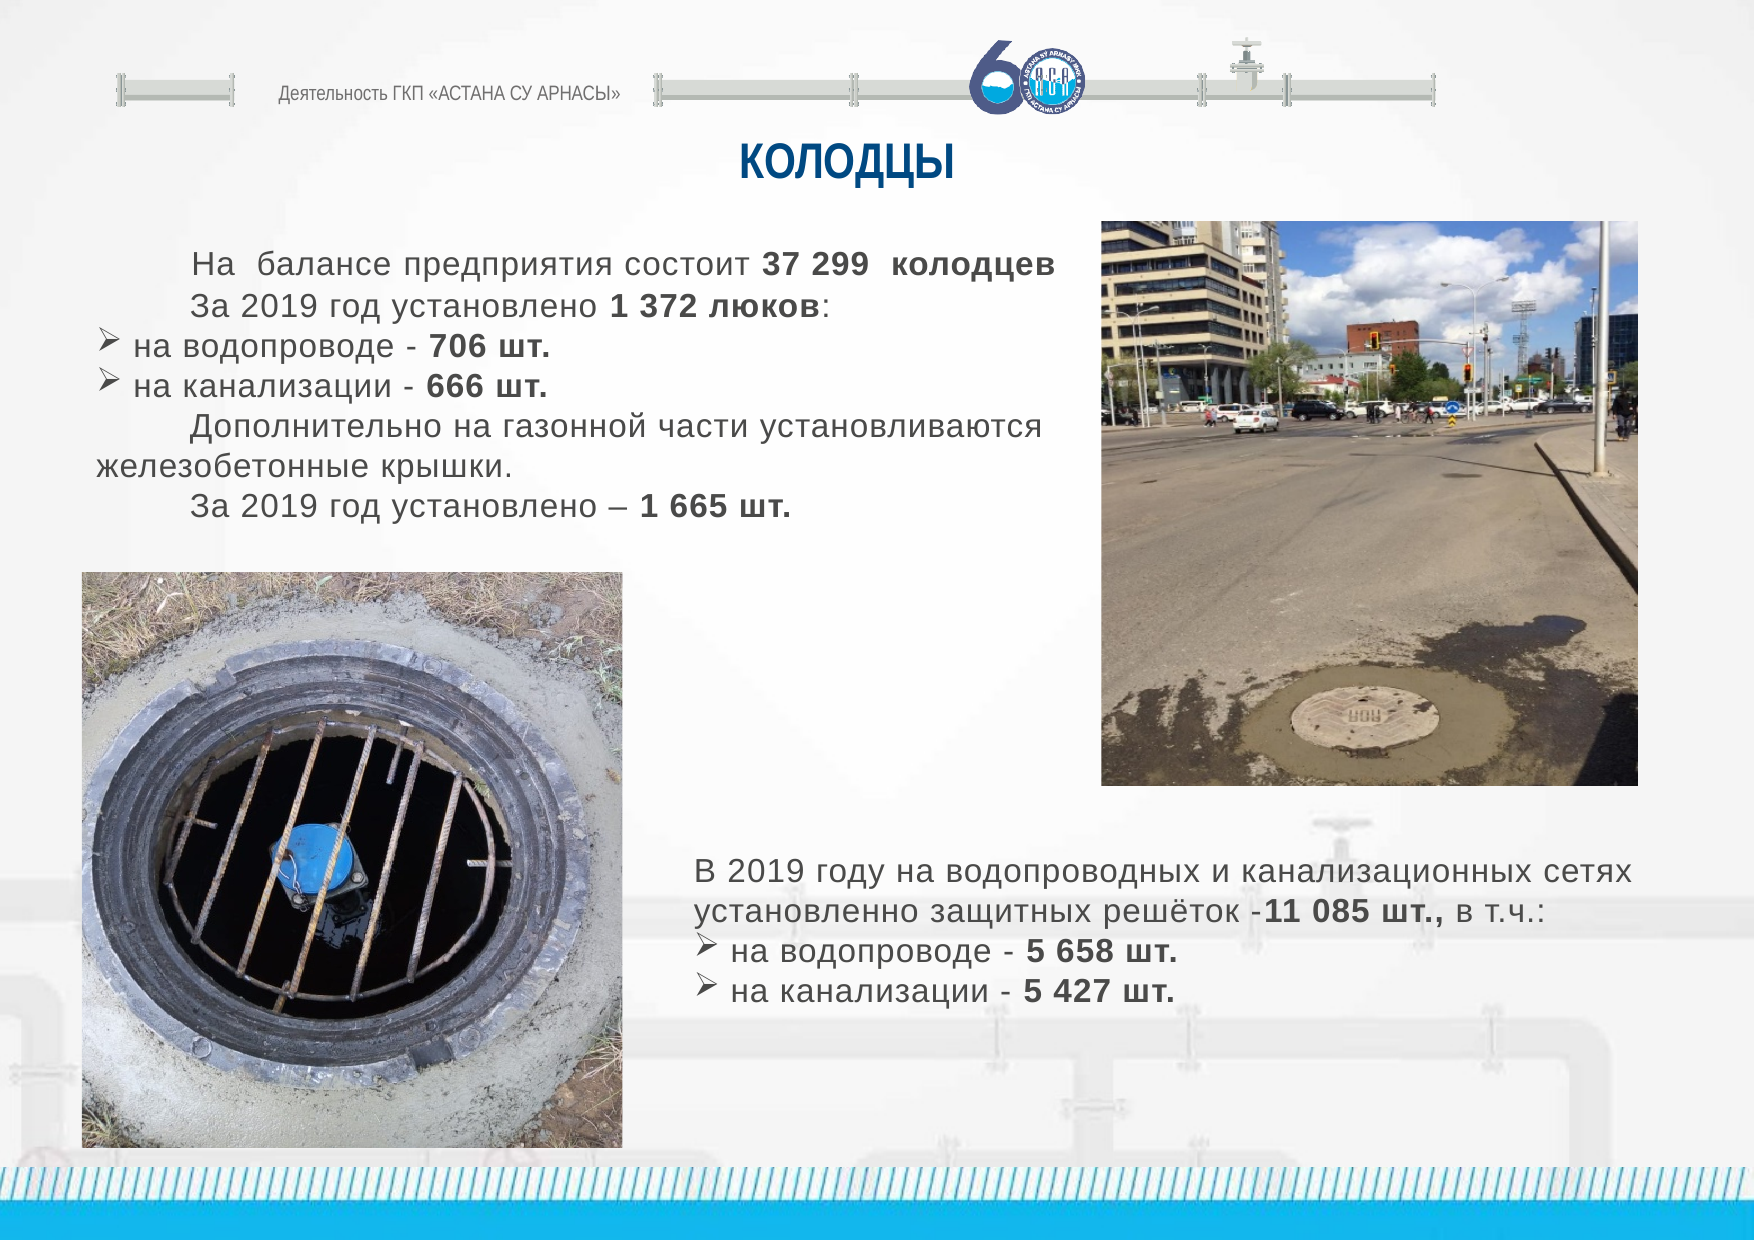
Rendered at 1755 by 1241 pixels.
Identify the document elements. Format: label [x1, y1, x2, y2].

text_box [276, 37, 1436, 115]
text_box [0, 1167, 1754, 1241]
text_box [478, 128, 1206, 189]
text_box [81, 226, 1101, 532]
picture [0, 0, 1754, 1167]
text_box [679, 841, 1731, 1017]
